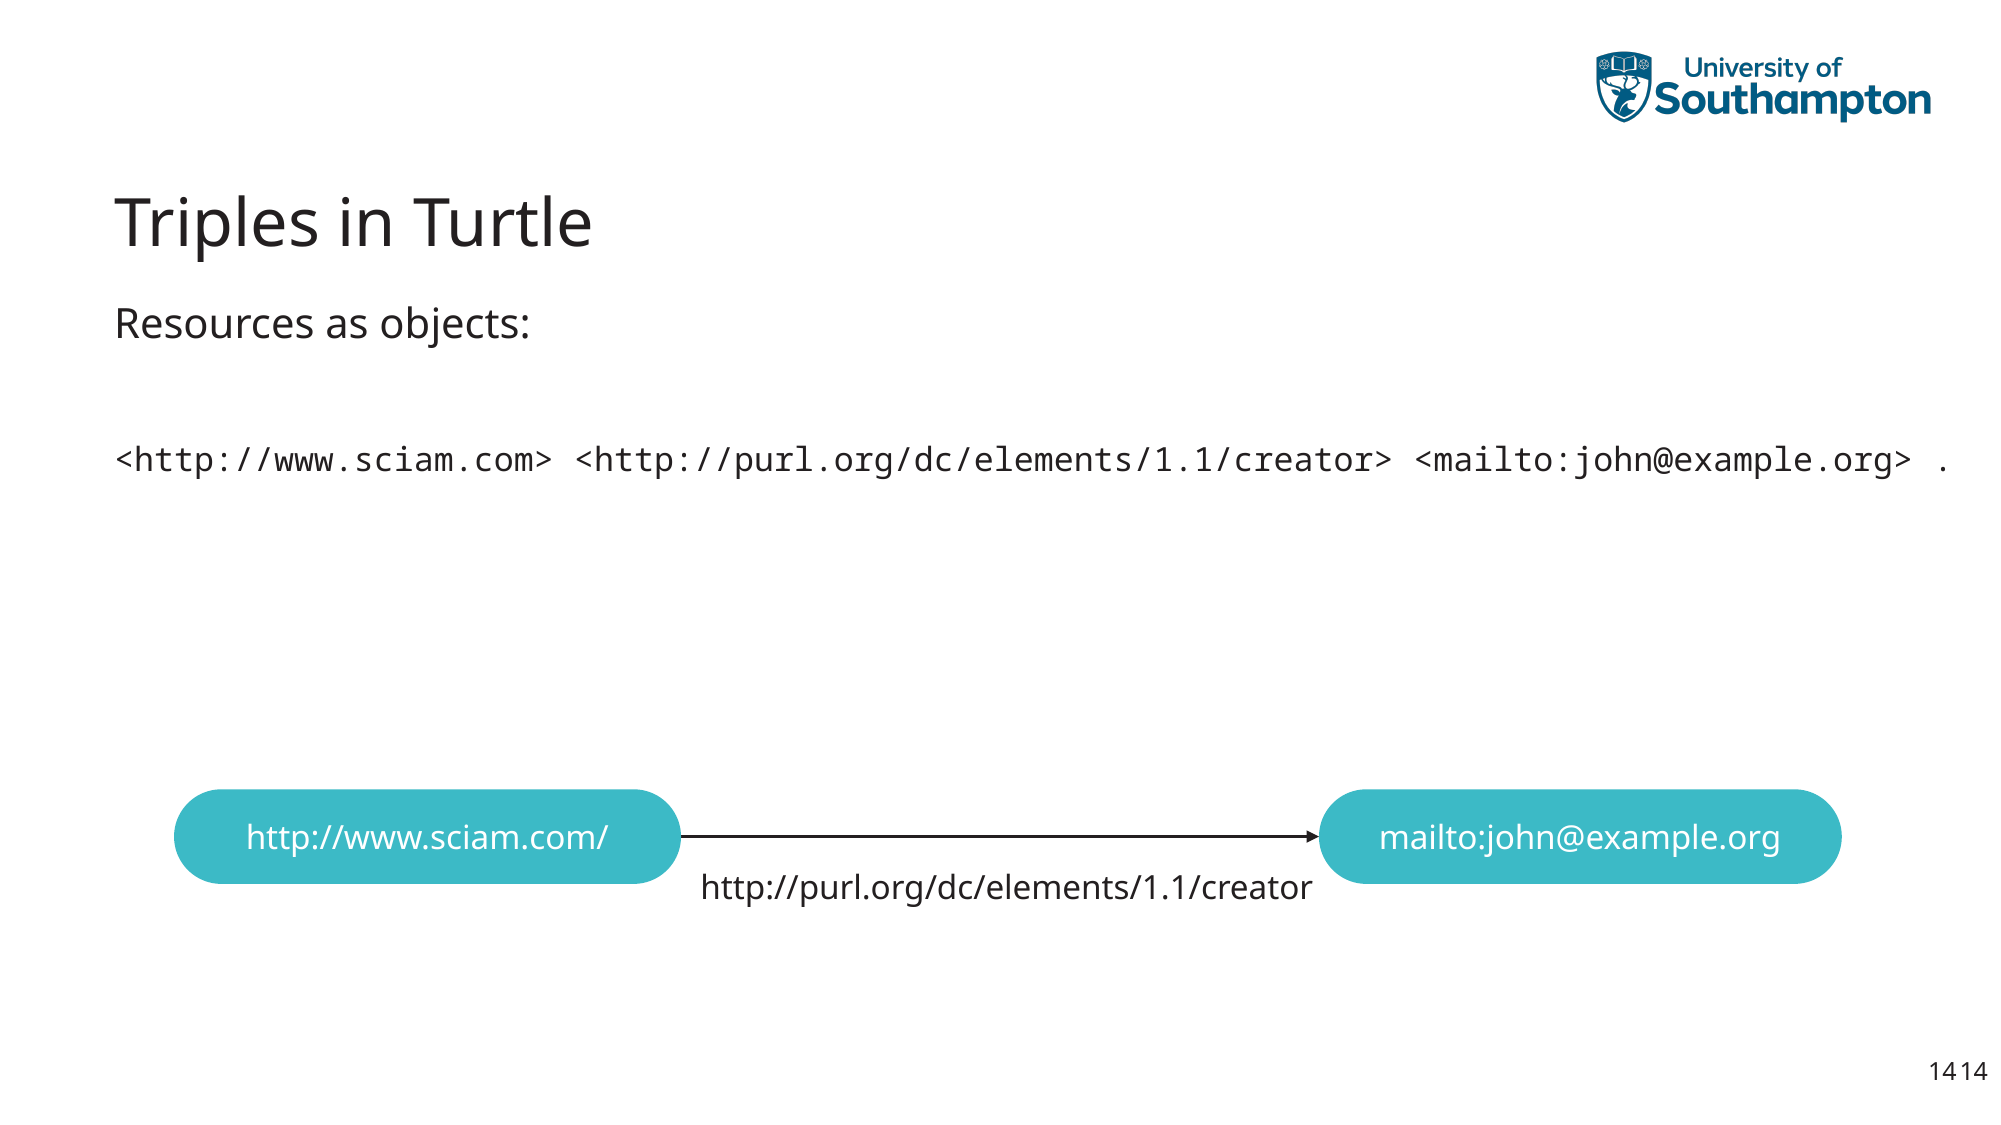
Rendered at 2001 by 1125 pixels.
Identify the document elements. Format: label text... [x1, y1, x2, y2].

text_box mailto:john@example.org [1318, 789, 1842, 884]
picture [1600, 80, 1617, 111]
picture [1689, 97, 1698, 108]
picture [1607, 76, 1624, 88]
text_box http://purl.org/dc/elements/1.1/creator [685, 859, 1338, 914]
picture [1626, 78, 1648, 111]
title Triples in Turtle [102, 113, 1898, 268]
list Resources as objects: <http://www.sciam.com> <http://purl.org/dc/elements/1.1/creator> <mailto:john@example.org> . [102, 290, 1984, 646]
picture [1890, 97, 1900, 108]
picture [1527, 0, 2000, 220]
picture [1782, 97, 1791, 108]
picture [1758, 97, 1766, 113]
picture [1626, 76, 1636, 88]
picture [1823, 97, 1830, 113]
picture [1808, 97, 1815, 113]
text_box http://www.sciam.com/ [174, 789, 682, 884]
slide_number 14 [1929, 1046, 2000, 1094]
picture [1847, 97, 1857, 108]
picture [1730, 97, 1736, 113]
